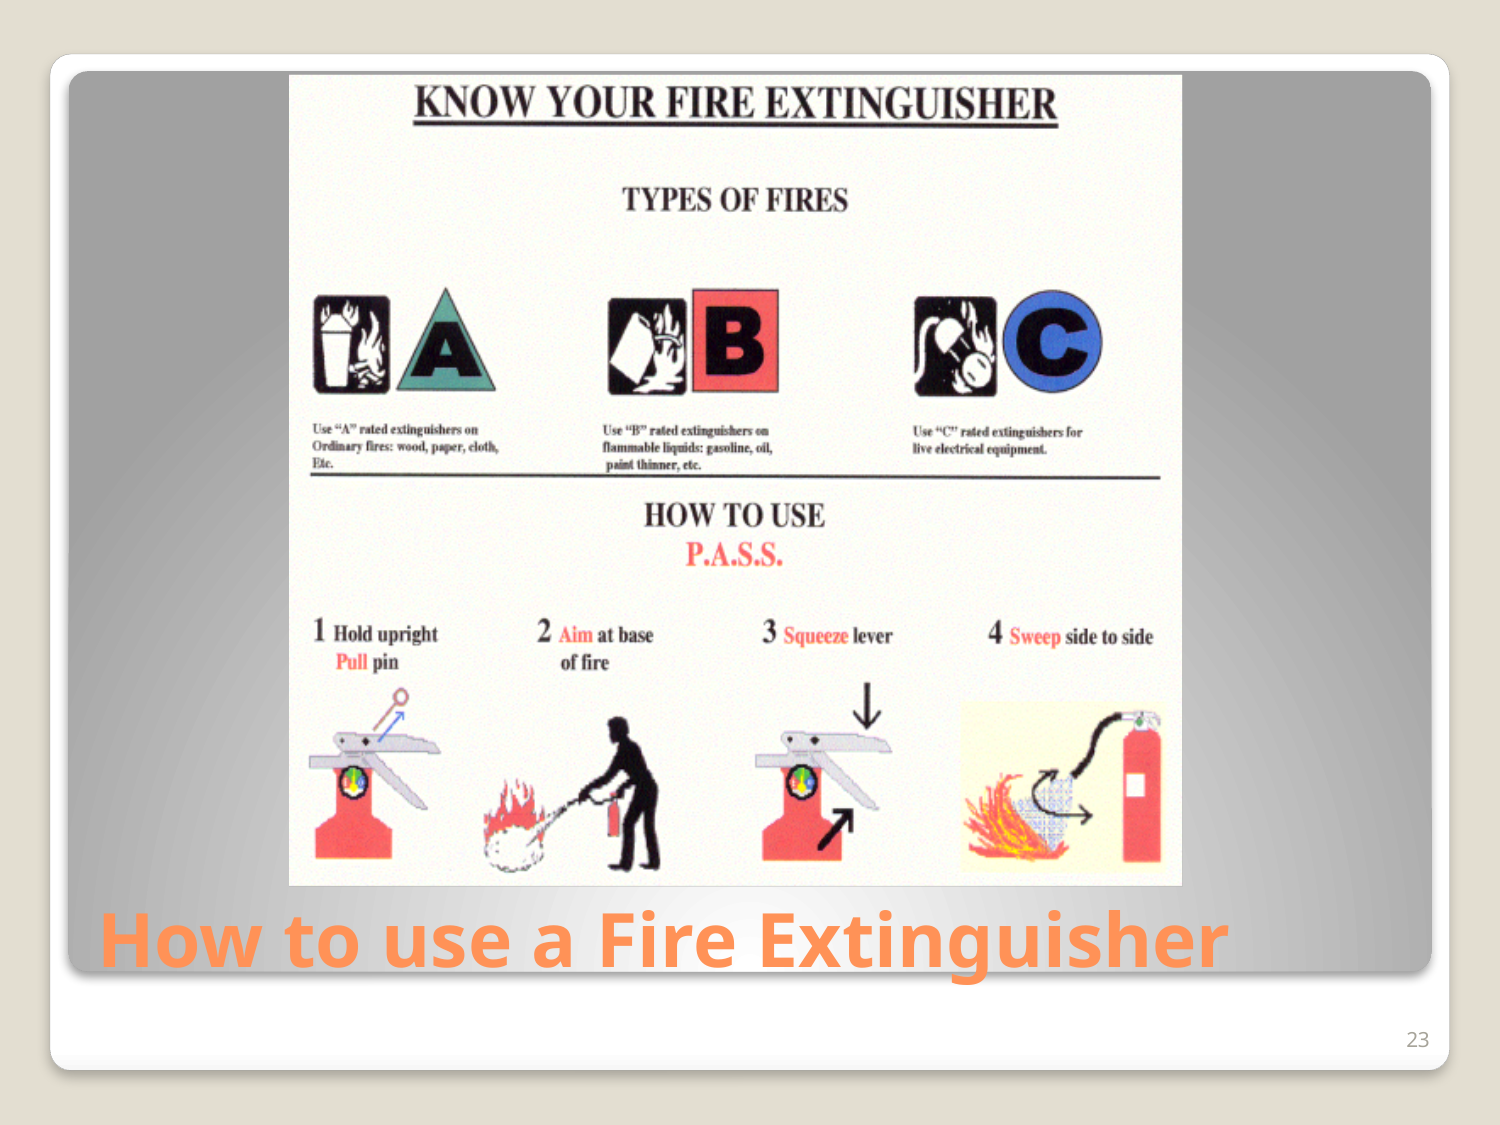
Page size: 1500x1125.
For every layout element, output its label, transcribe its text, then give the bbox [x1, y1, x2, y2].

title How to use a Fire Extinguisher [82, 817, 1425, 990]
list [288, 73, 1188, 891]
slide_number 23 [1369, 1002, 1445, 1063]
